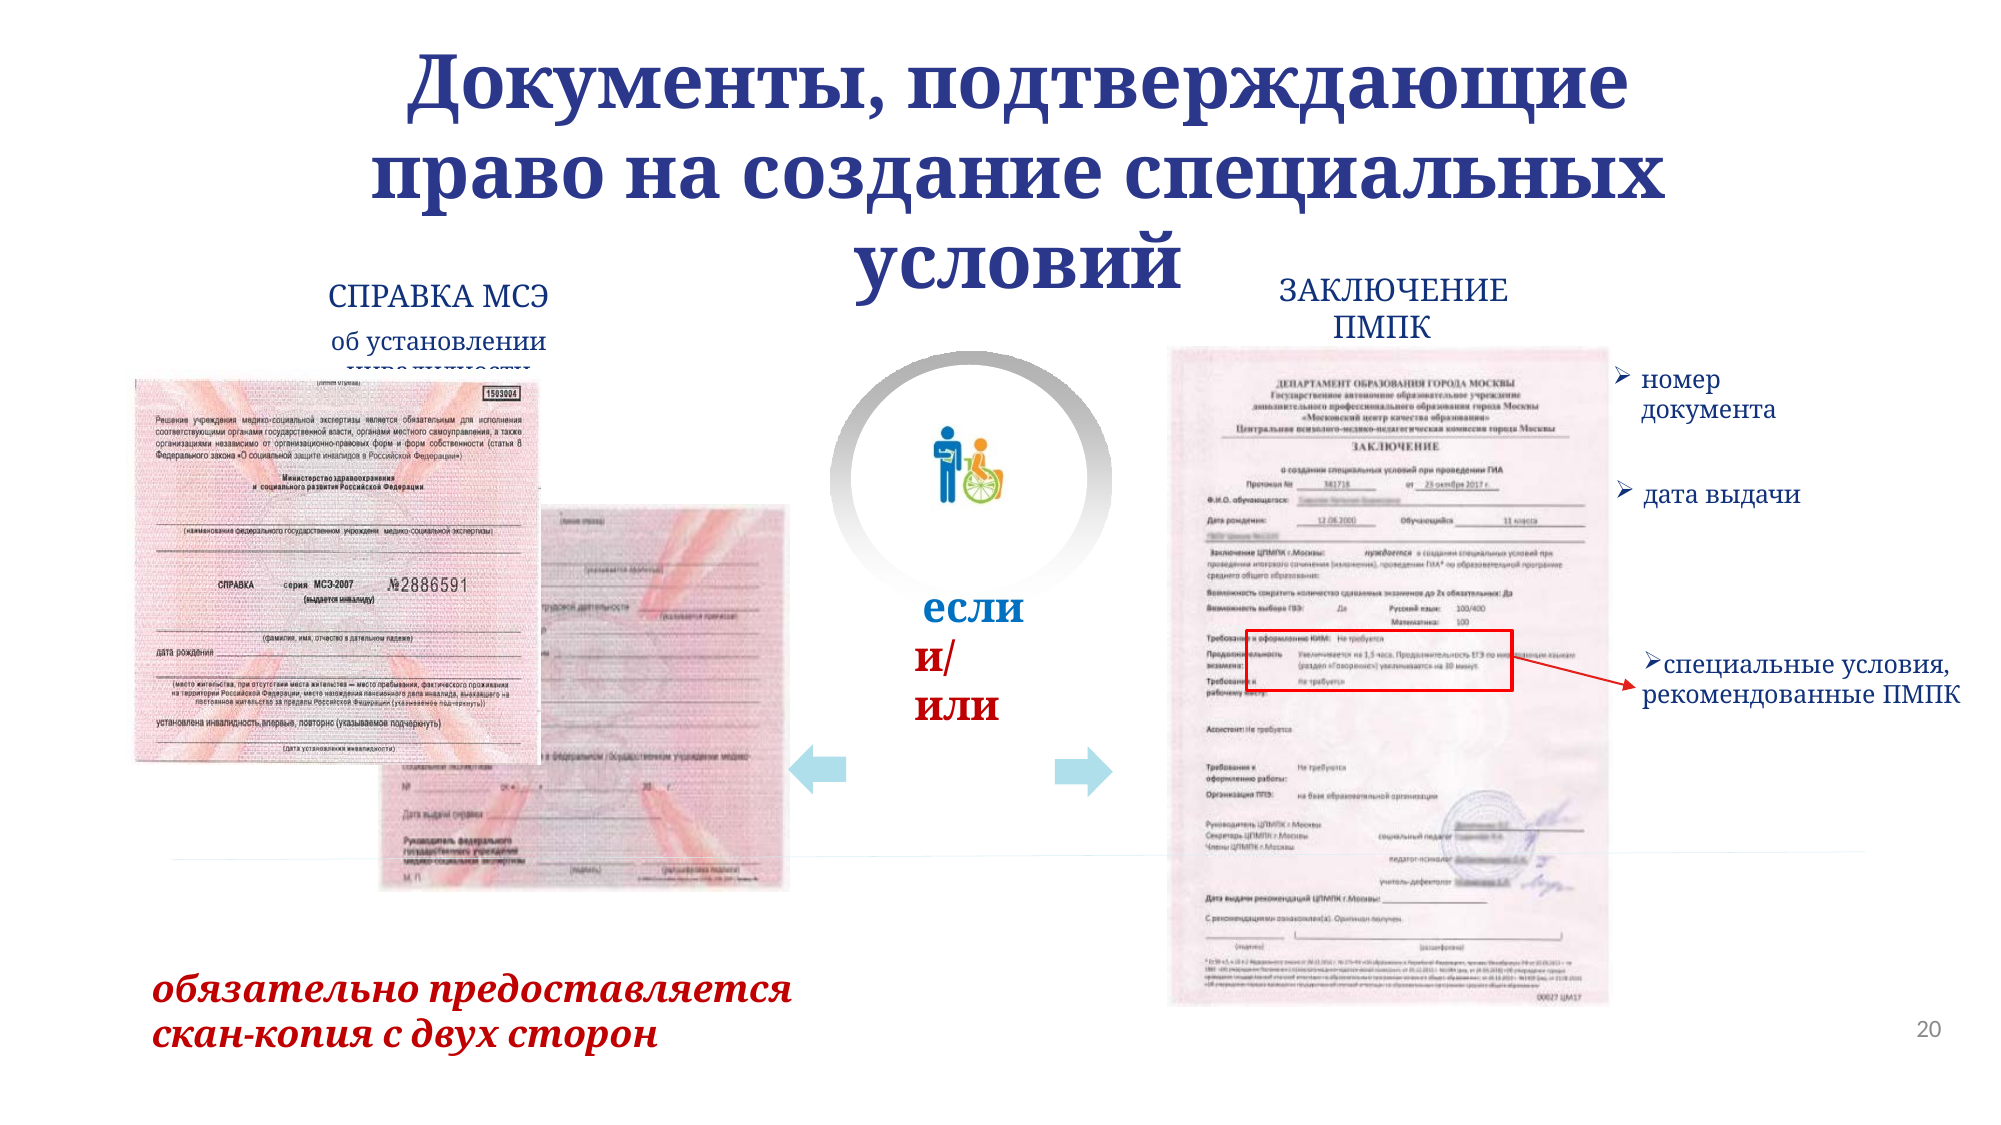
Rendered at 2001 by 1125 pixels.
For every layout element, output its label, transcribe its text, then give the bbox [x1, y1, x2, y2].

picture [1167, 861, 1613, 1008]
text_box СПРАВКА МСЭ об установлении инвалидности [252, 259, 625, 367]
text_box номер документа дата выдачи [1618, 361, 1847, 508]
text_box ЗАКЛЮЧЕНИЕ ПМПК [1276, 267, 1518, 345]
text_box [126, 368, 790, 892]
text_box Документы, подтверждающие право на создание специальных условий [293, 31, 1743, 304]
text_box если и/или [912, 621, 1037, 627]
text_box обязательно предоставляется скан-копия с двух сторон [149, 962, 844, 1055]
text_box специальные условия, рекомендованные ПМПК [1873, 646, 1964, 709]
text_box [830, 350, 1112, 612]
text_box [170, 630, 1866, 861]
text_box 20 [1914, 1010, 1944, 1043]
picture [1167, 346, 1613, 630]
